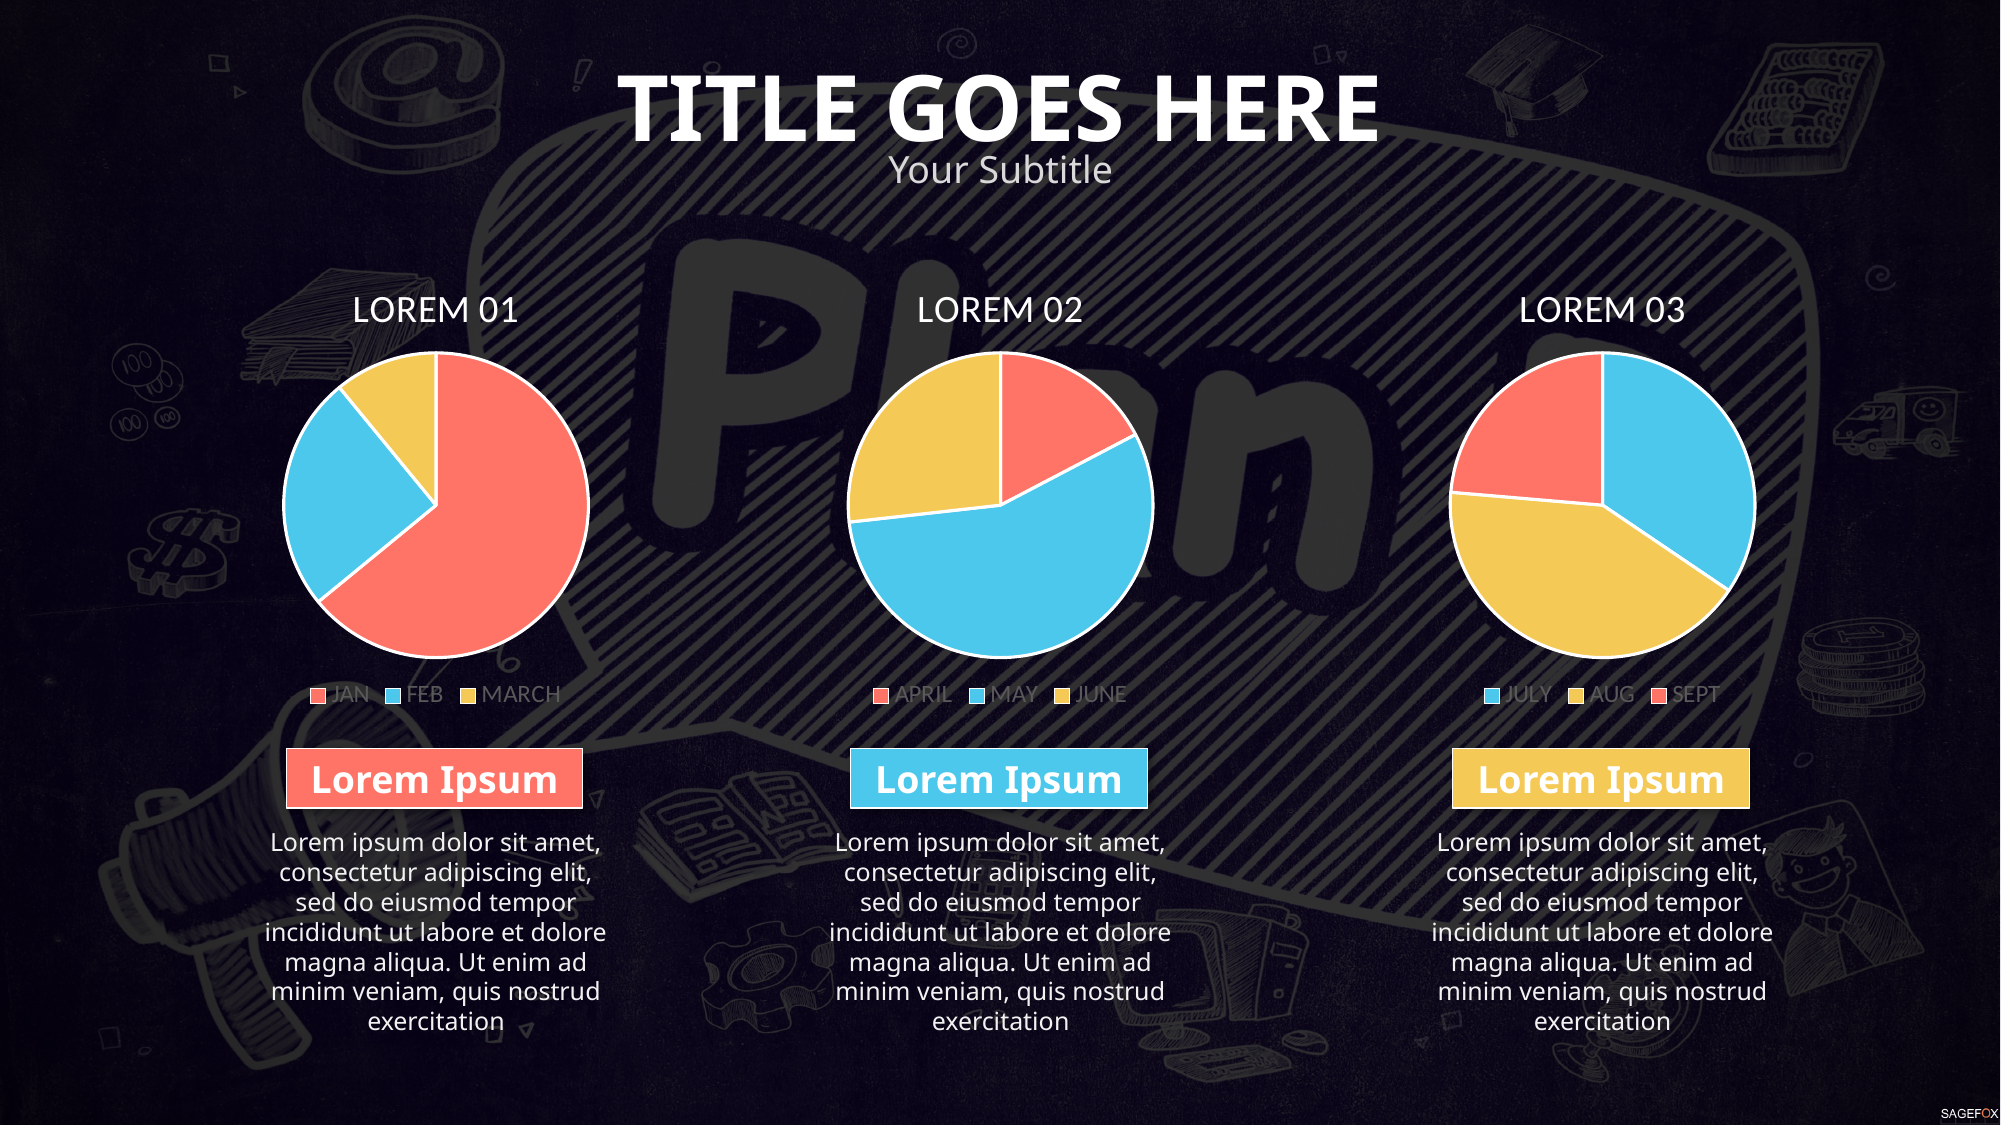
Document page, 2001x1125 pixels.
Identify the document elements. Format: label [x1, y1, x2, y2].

text_box [548, 42, 1452, 199]
text_box [248, 747, 624, 1014]
chart [211, 264, 662, 715]
text_box [1415, 747, 1791, 1014]
text_box [813, 747, 1189, 1014]
chart [775, 264, 1226, 715]
picture [0, 0, 2001, 1125]
chart [1377, 264, 1828, 715]
